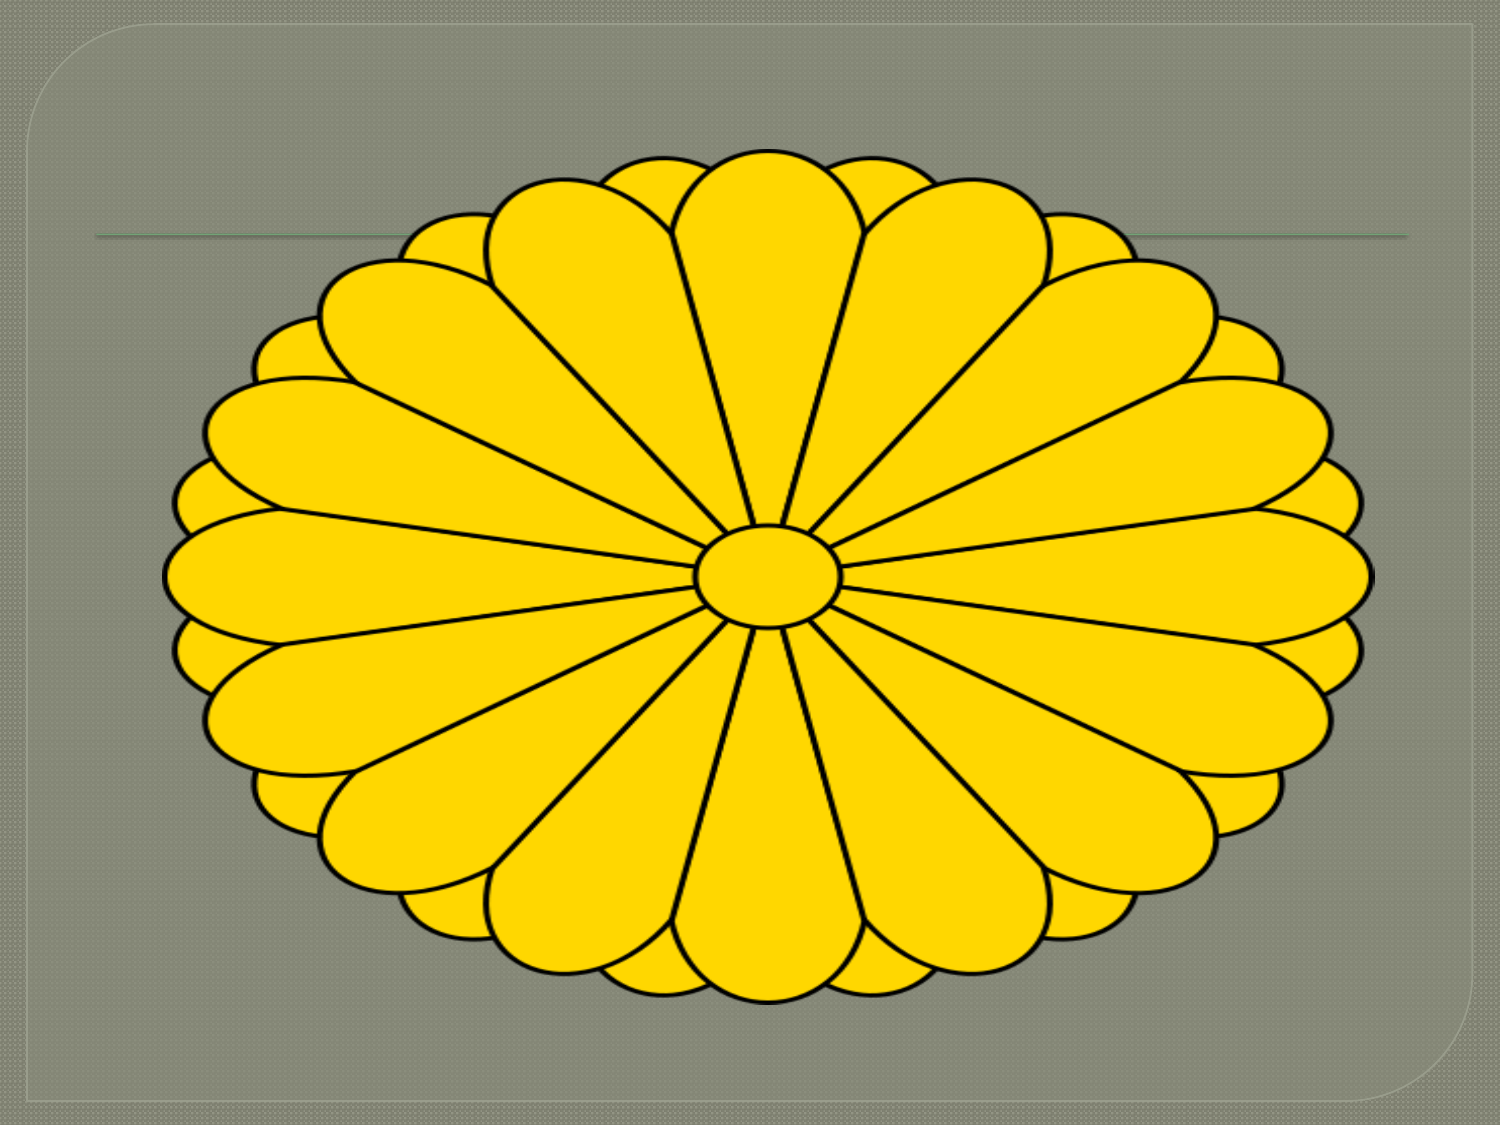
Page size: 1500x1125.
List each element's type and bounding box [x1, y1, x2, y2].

list [162, 149, 1376, 1006]
